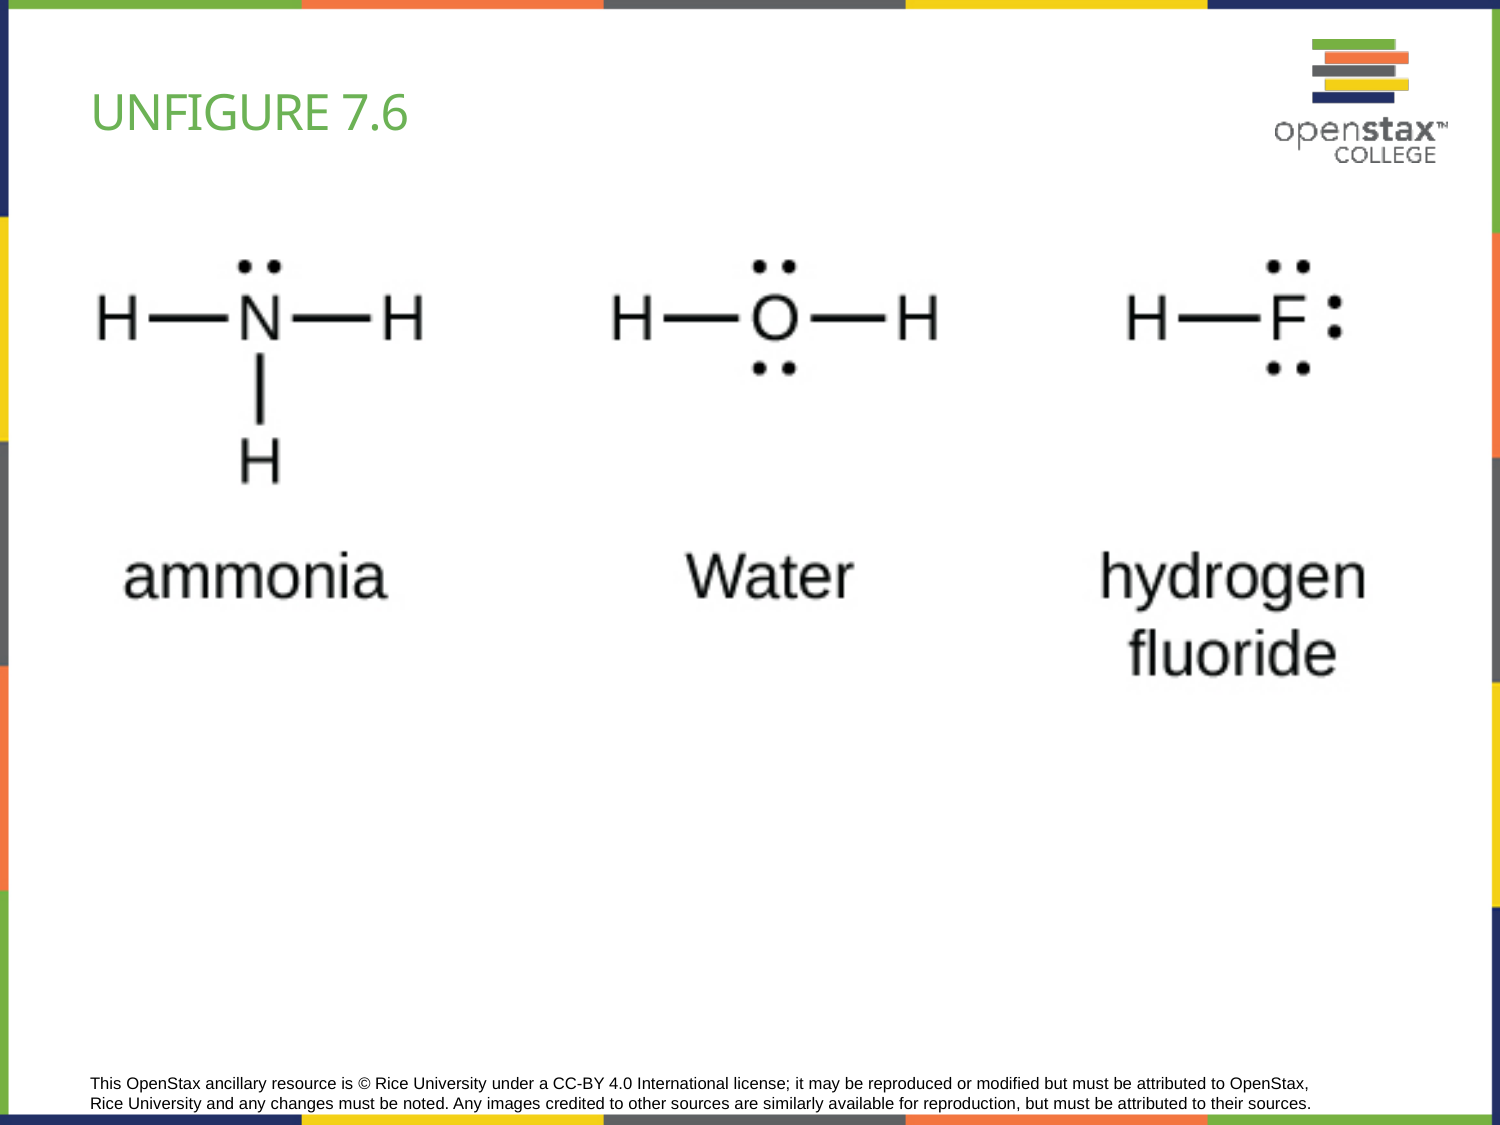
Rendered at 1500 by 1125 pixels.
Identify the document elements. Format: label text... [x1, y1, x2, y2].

title UNFIGURE 7.6 [75, 39, 1274, 148]
picture [0, 0, 1500, 1125]
footer This OpenStax ancillary resource is © Rice University under a CC-BY 4.0 International license; it may be reproduced or modified but must be attributed to OpenStax, Rice University and any changes must be noted. Any images credited to other sources are similarly available for reproduction, but must be attributed to their sources. [75, 1065, 1346, 1112]
